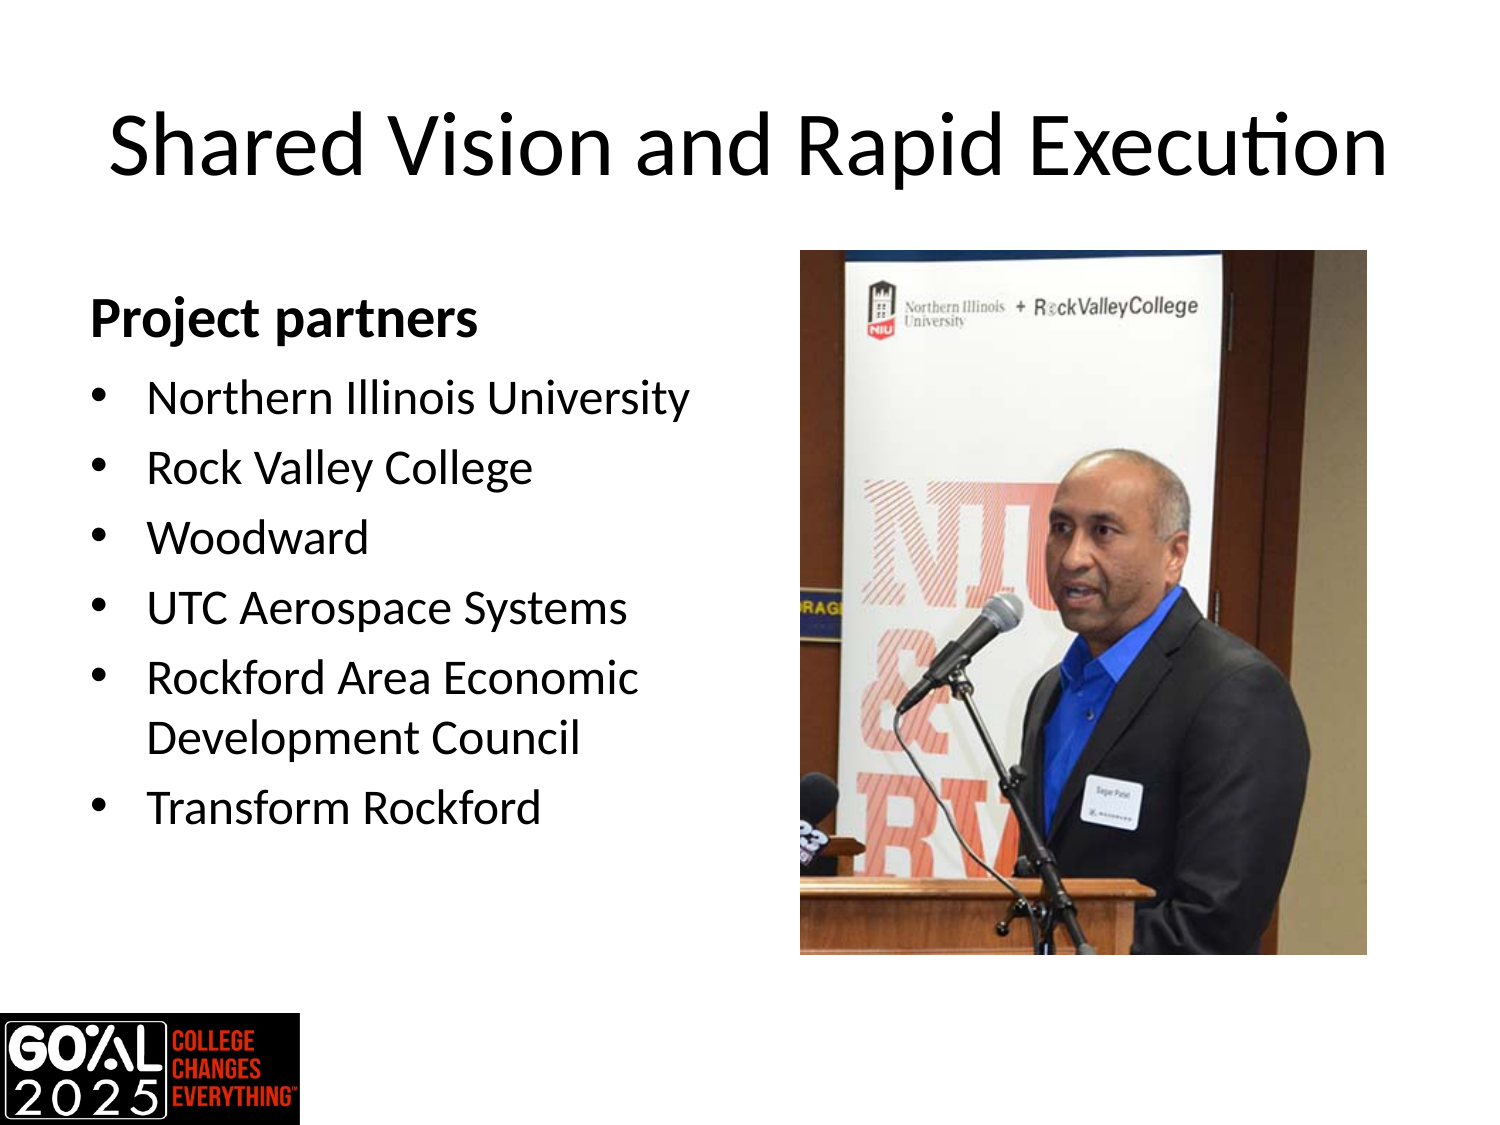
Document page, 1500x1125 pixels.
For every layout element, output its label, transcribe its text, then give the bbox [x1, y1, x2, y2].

list Project partners [75, 251, 738, 356]
list Northern Illinois University Rock Valley College Woodward UTC Aerospace Systems Rockford Area Economic Development Council Transform Rockford [75, 356, 738, 1005]
picture [0, 1013, 300, 1125]
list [799, 250, 1367, 955]
title Shared Vision and Rapid Execution [75, 45, 1425, 233]
